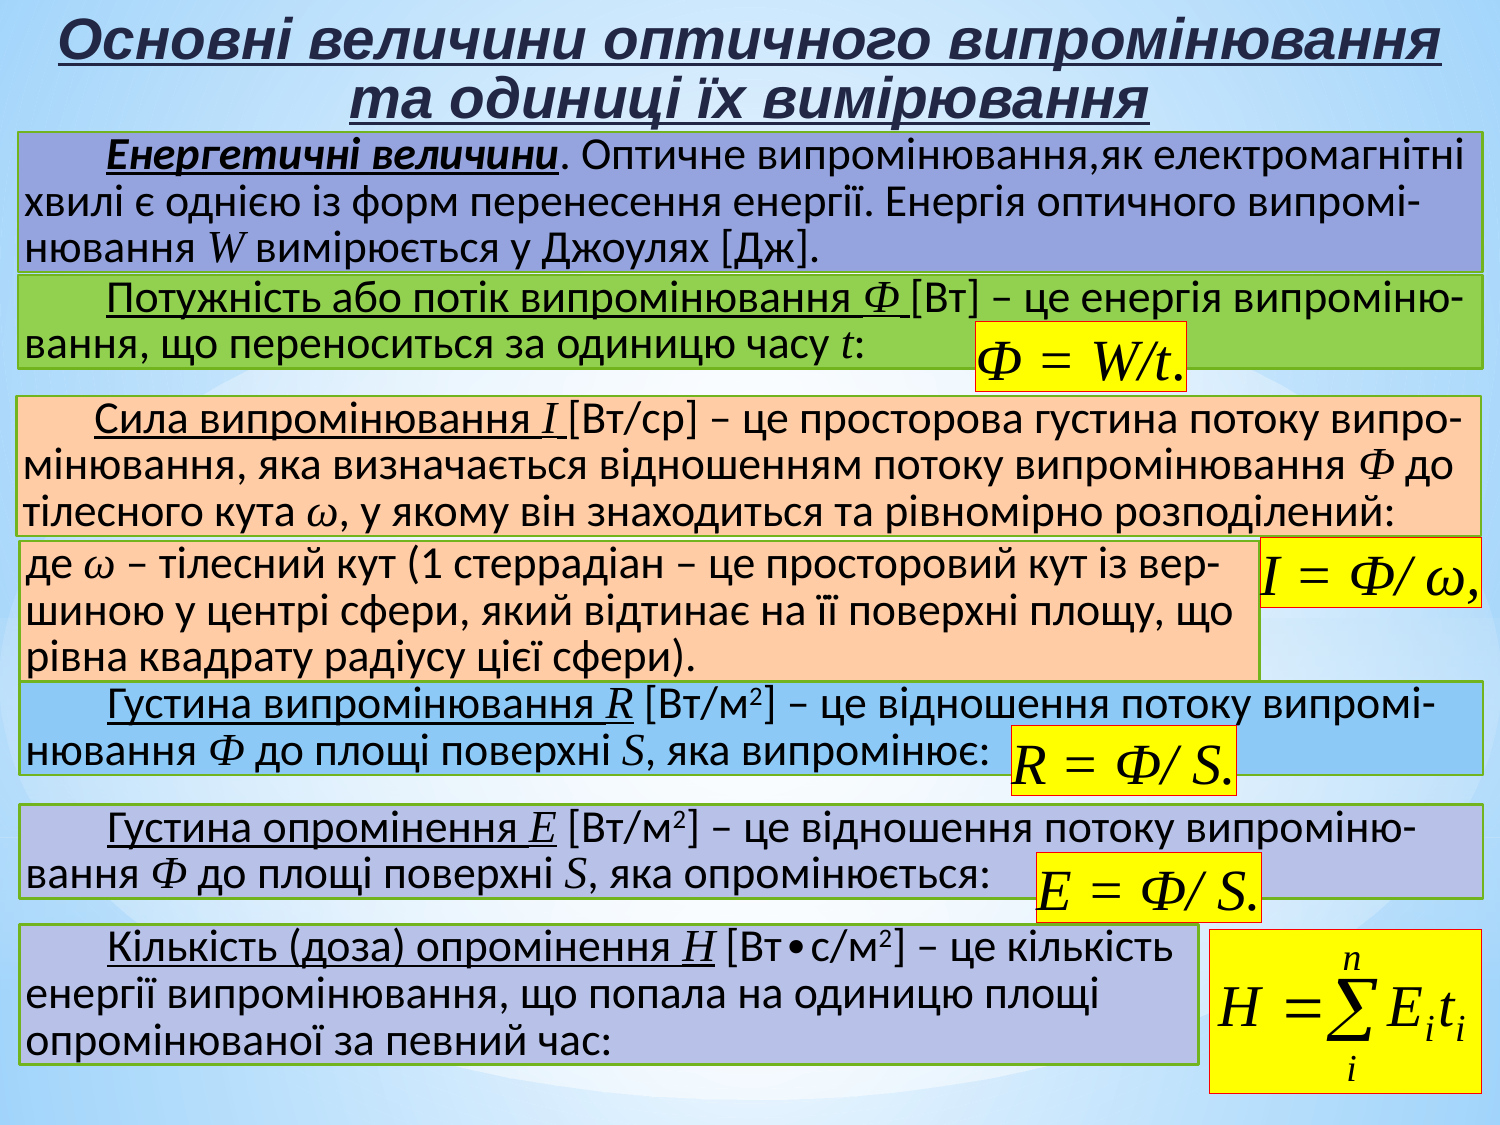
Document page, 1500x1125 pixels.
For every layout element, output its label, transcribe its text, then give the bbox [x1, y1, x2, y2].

text_box Густина випромінювання R [Вт/м2] – це відношення потоку випромі-нювання Ф до площі поверхні S, яка випромінює: [18, 680, 1484, 776]
text_box Сила випромінювання І [Вт/ср] – це просторова густина потоку випро-мінювання, яка визначається відношенням потоку випромінювання Ф до тілесного кута ω, у якому він знаходиться та рівномірно розподілений: [15, 395, 1482, 537]
text_box де ω – тілесний кут (1 стеррадіан – це просторовий кут із вер- шиною у центрі сфери, який відтинає на її поверхні площу, що рівна квадрату радіусу цієї сфери). [18, 540, 1261, 680]
text_box Густина опромінення Е [Вт/м2] – це відношення потоку випроміню-вання Ф до площі поверхні S, яка опромінюється: [18, 803, 1484, 900]
text_box Енергетичні величини. Оптичне випромінювання,як електромагнітні хвилі є однією із форм перенесення енергії. Енергія оптичного випромі-нювання W вимірюється у Джоулях [Дж]. [17, 131, 1484, 273]
text_box І = Ф/ ω, [1260, 537, 1482, 608]
text_box Е = Ф/ S. [1036, 852, 1262, 923]
text_box Кількість (доза) опромінення Н [Вт∙с/м2] – це кількість енергії випромінювання, що попала на одиницю площі опромінюваної за певний час: [18, 923, 1200, 1066]
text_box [1208, 928, 1482, 1095]
text_box R = Ф/ S. [1011, 725, 1237, 796]
text_box Потужність або потік випромінювання Ф [Вт] – це енергія випроміню-вання, що переноситься за одиницю часу t: [17, 274, 1484, 370]
text_box Основні величини оптичного випромінювання та одиниці їх вимірювання [17, 11, 1483, 131]
text_box Ф = W/t. [975, 321, 1187, 392]
